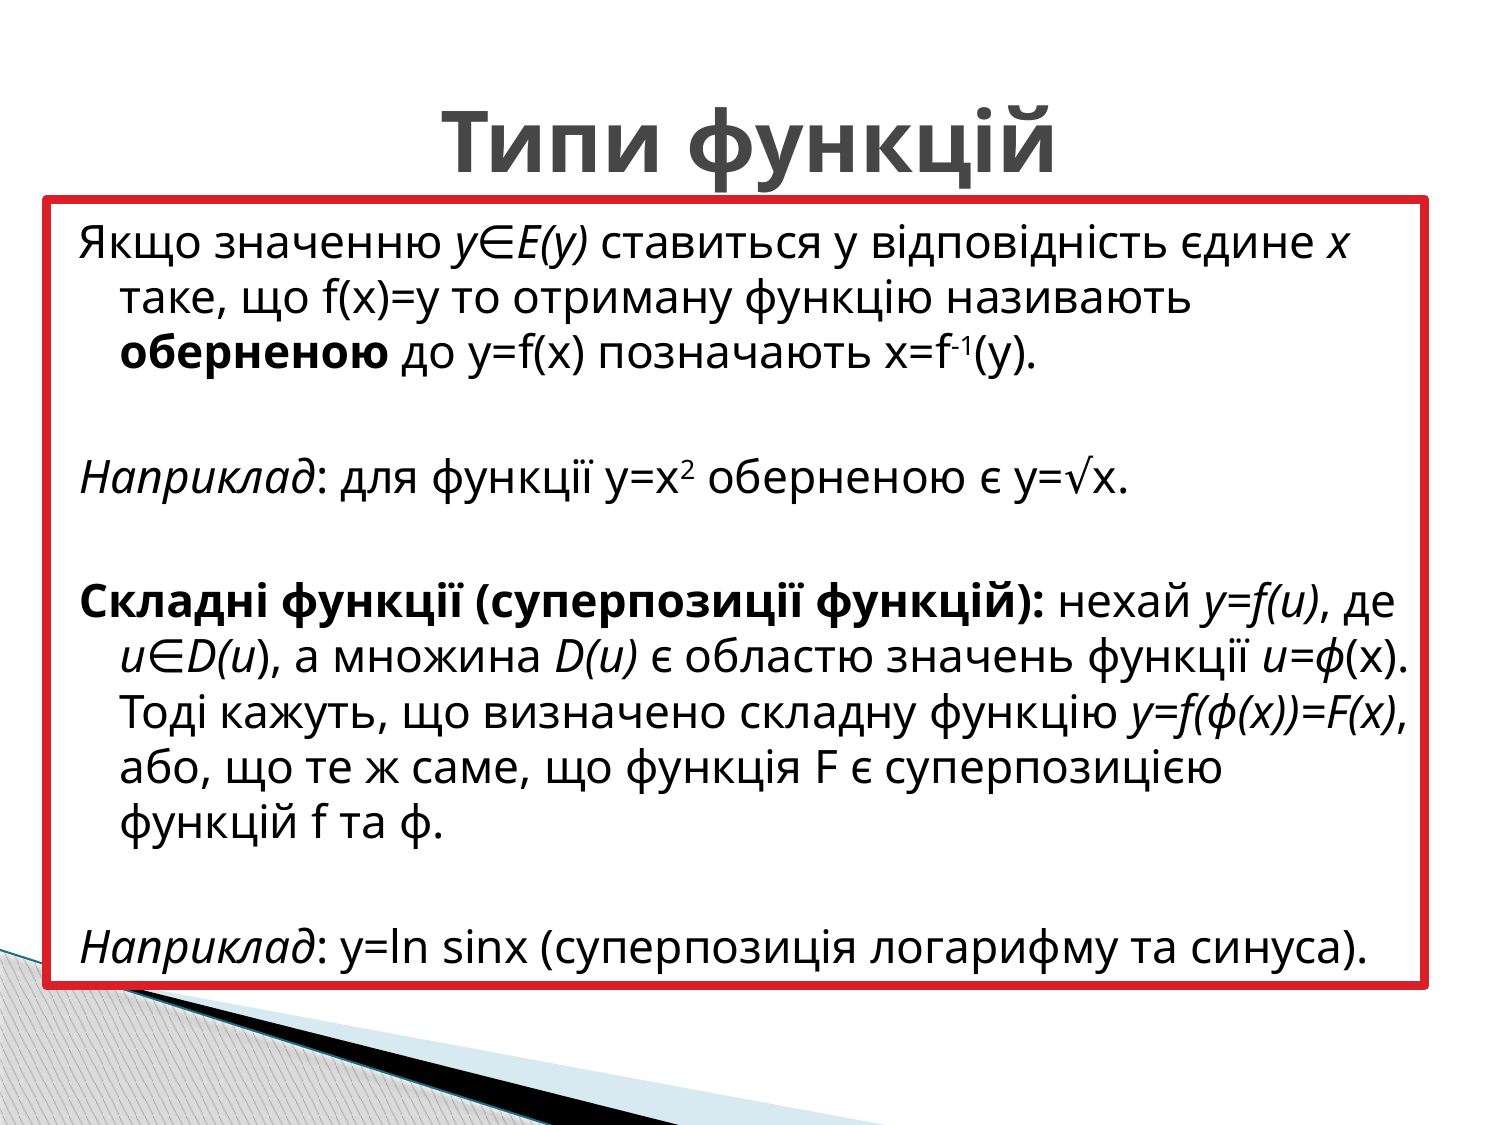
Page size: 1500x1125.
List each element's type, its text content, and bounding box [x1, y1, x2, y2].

title Типи функцій [75, 45, 1425, 233]
list Якщо значенню y∈E(y) ставиться у відповідність єдине x таке, що f(x)=y то отриману функцію називають оберненою до y=f(x) позначають x=f-1(y). Наприклад: для функції у=х2 оберненою є у=√х. Складні функції (суперпозиції функцій): нехай y=f(u), де u∈D(u), а множина D(u) є областю значень функції u=ϕ(x). Тоді кажуть, що визначено складну функцію y=f(ϕ(x))=F(x), або, що те ж саме, що функція F є суперпозицією функцій f та ϕ. Наприклад: y=ln sinx (суперпозиція логарифму та синуса). [42, 195, 1429, 990]
